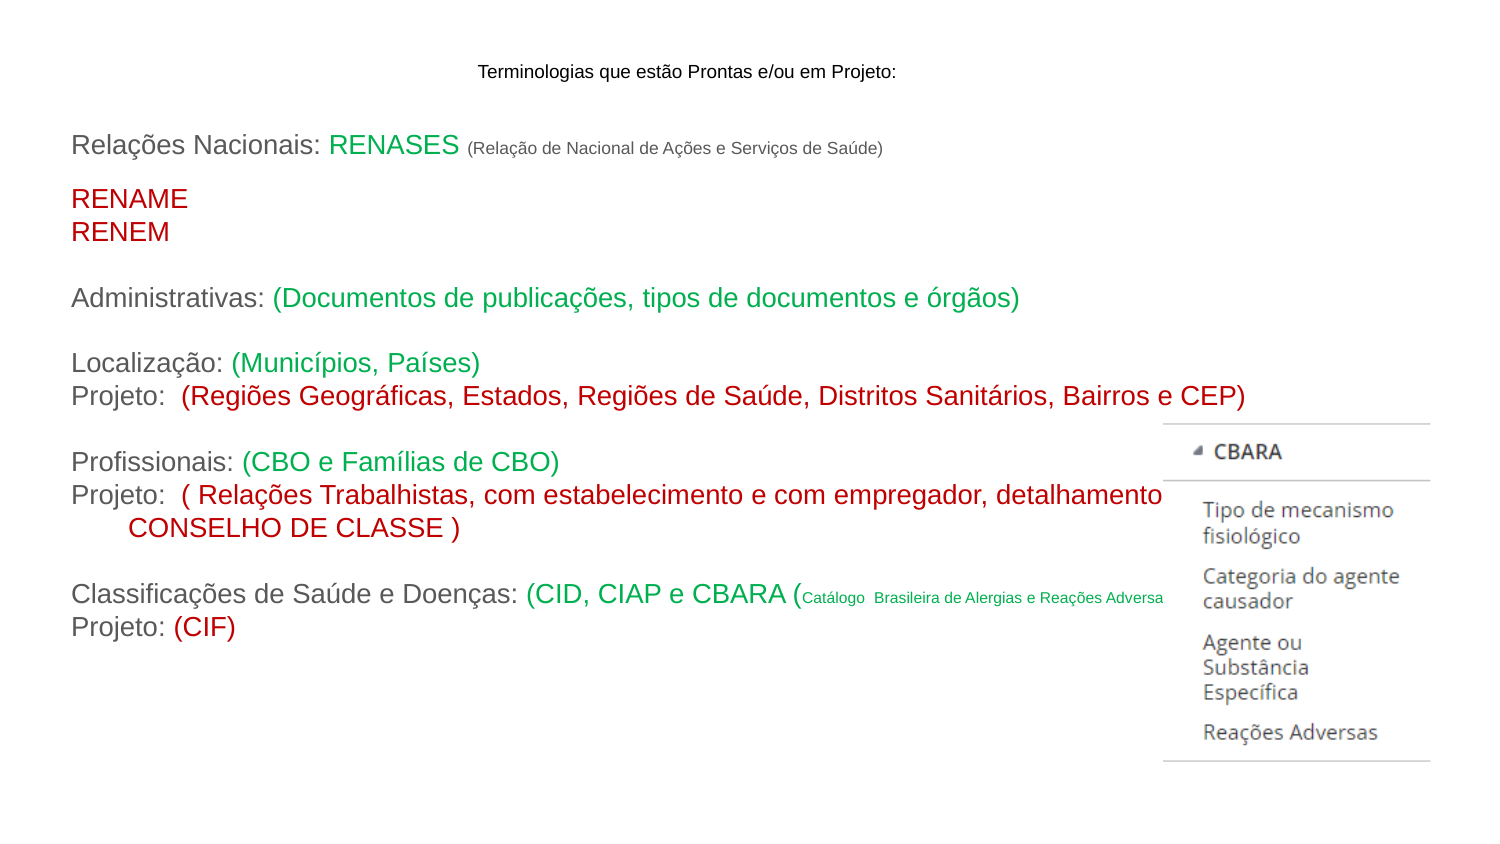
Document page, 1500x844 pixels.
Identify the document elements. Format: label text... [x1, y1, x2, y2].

picture [1163, 411, 1484, 773]
subtitle Relações Nacionais: RENASES (Relação de Nacional de Ações e Serviços de Saúde) RENAME RENEM Administrativas: (Documentos de publicações, tipos de documentos e órgãos) Localização: (Municípios, Países) Projeto: (Regiões Geográficas, Estados, Regiões de Saúde, Distritos Sanitários, Bairros e CEP) Profissionais: (CBO e Famílias de CBO) Projeto: ( Relações Trabalhistas, com estabelecimento e com empregador, detalhamento e CONSELHO DE CLASSE ) Classificações de Saúde e Doenças: (CID, CIAP e CBARA (Catálogo Brasileira de Alergias e Reações Adversas) Projeto: (CIF) [37, 111, 1274, 666]
title Terminologias que estão Prontas e/ou em Projeto: [131, 21, 1244, 98]
